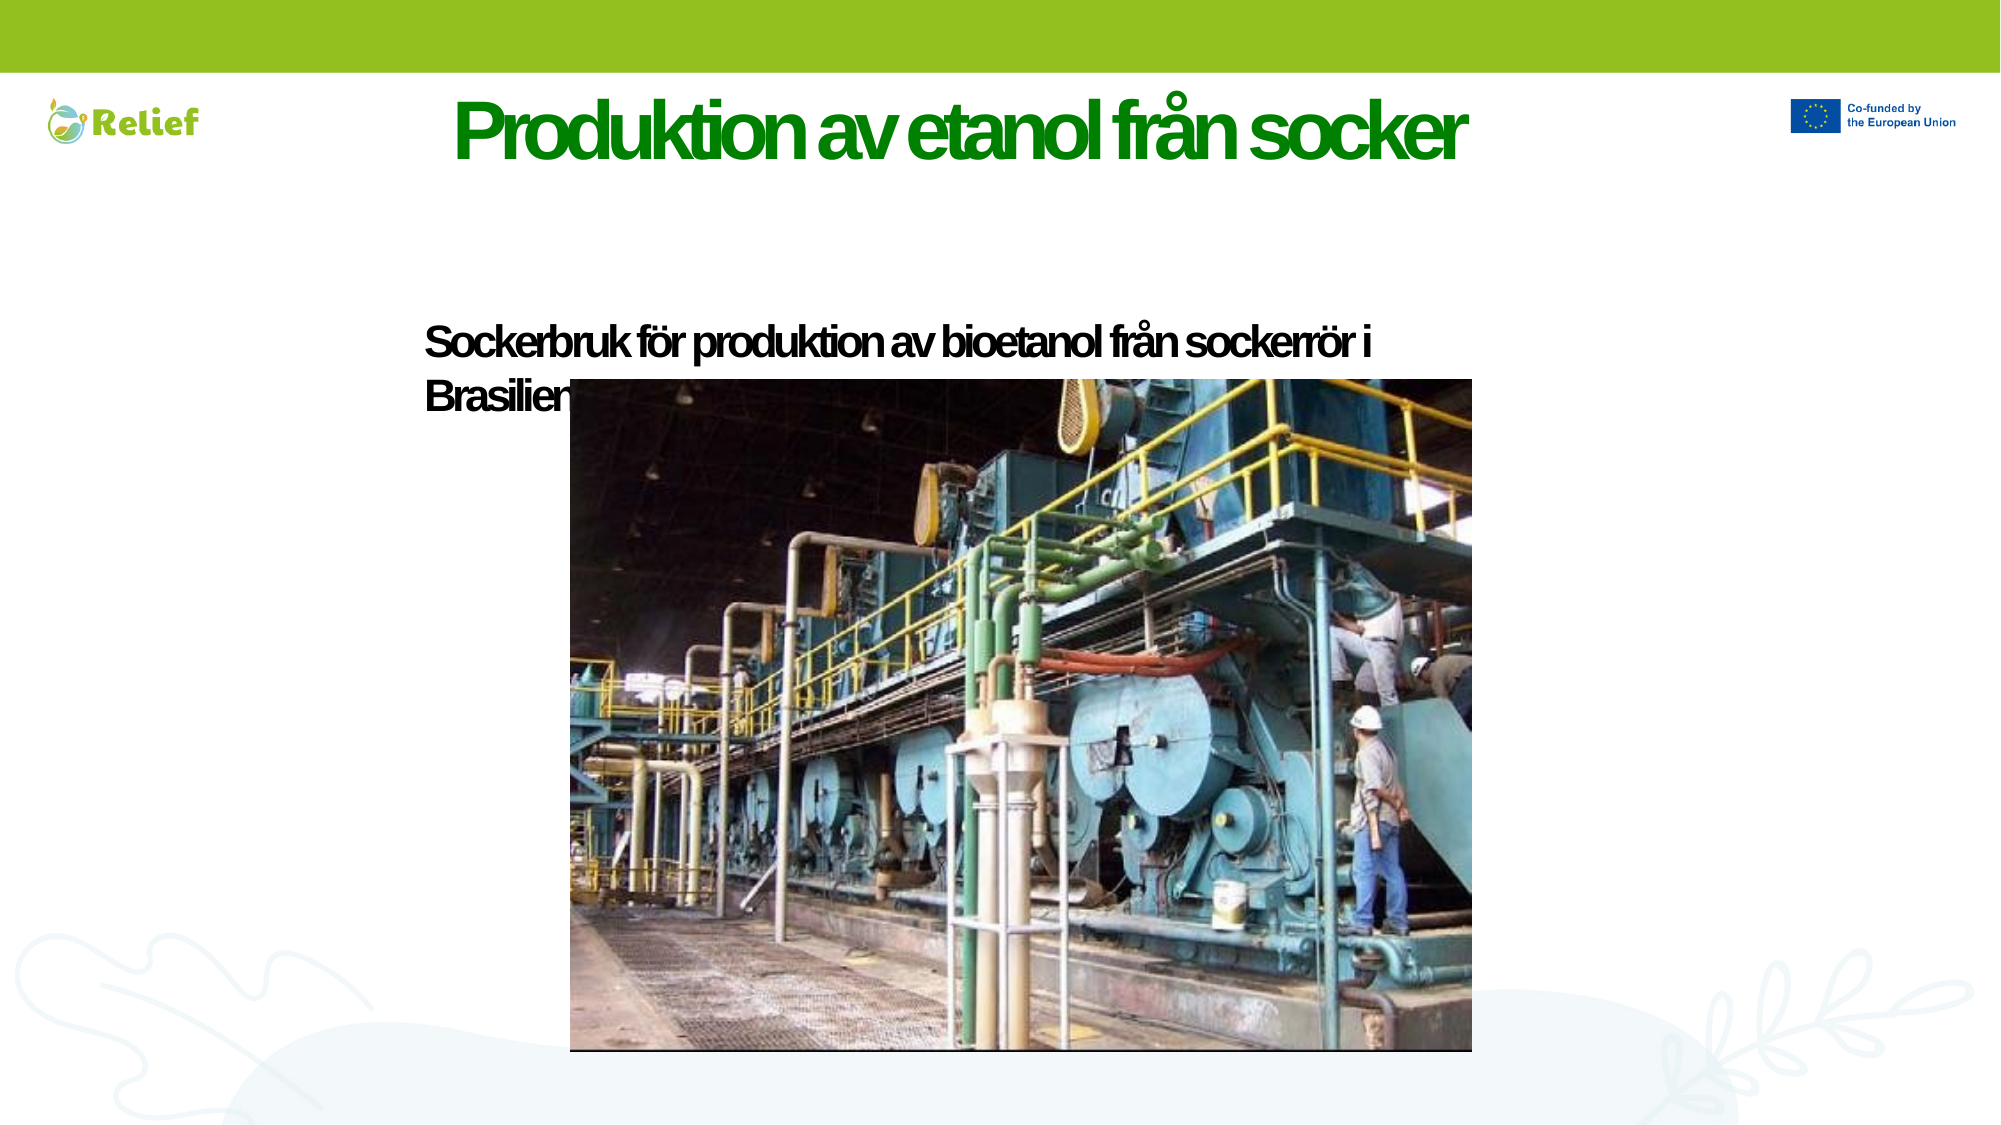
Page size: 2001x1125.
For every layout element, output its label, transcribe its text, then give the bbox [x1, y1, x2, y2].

text_box Produktion av etanol från socker [450, 74, 1527, 177]
text_box Sockerbruk för produktion av bioetanol från sockerrör i Brasilien [422, 309, 1524, 421]
picture [0, 0, 2001, 1125]
